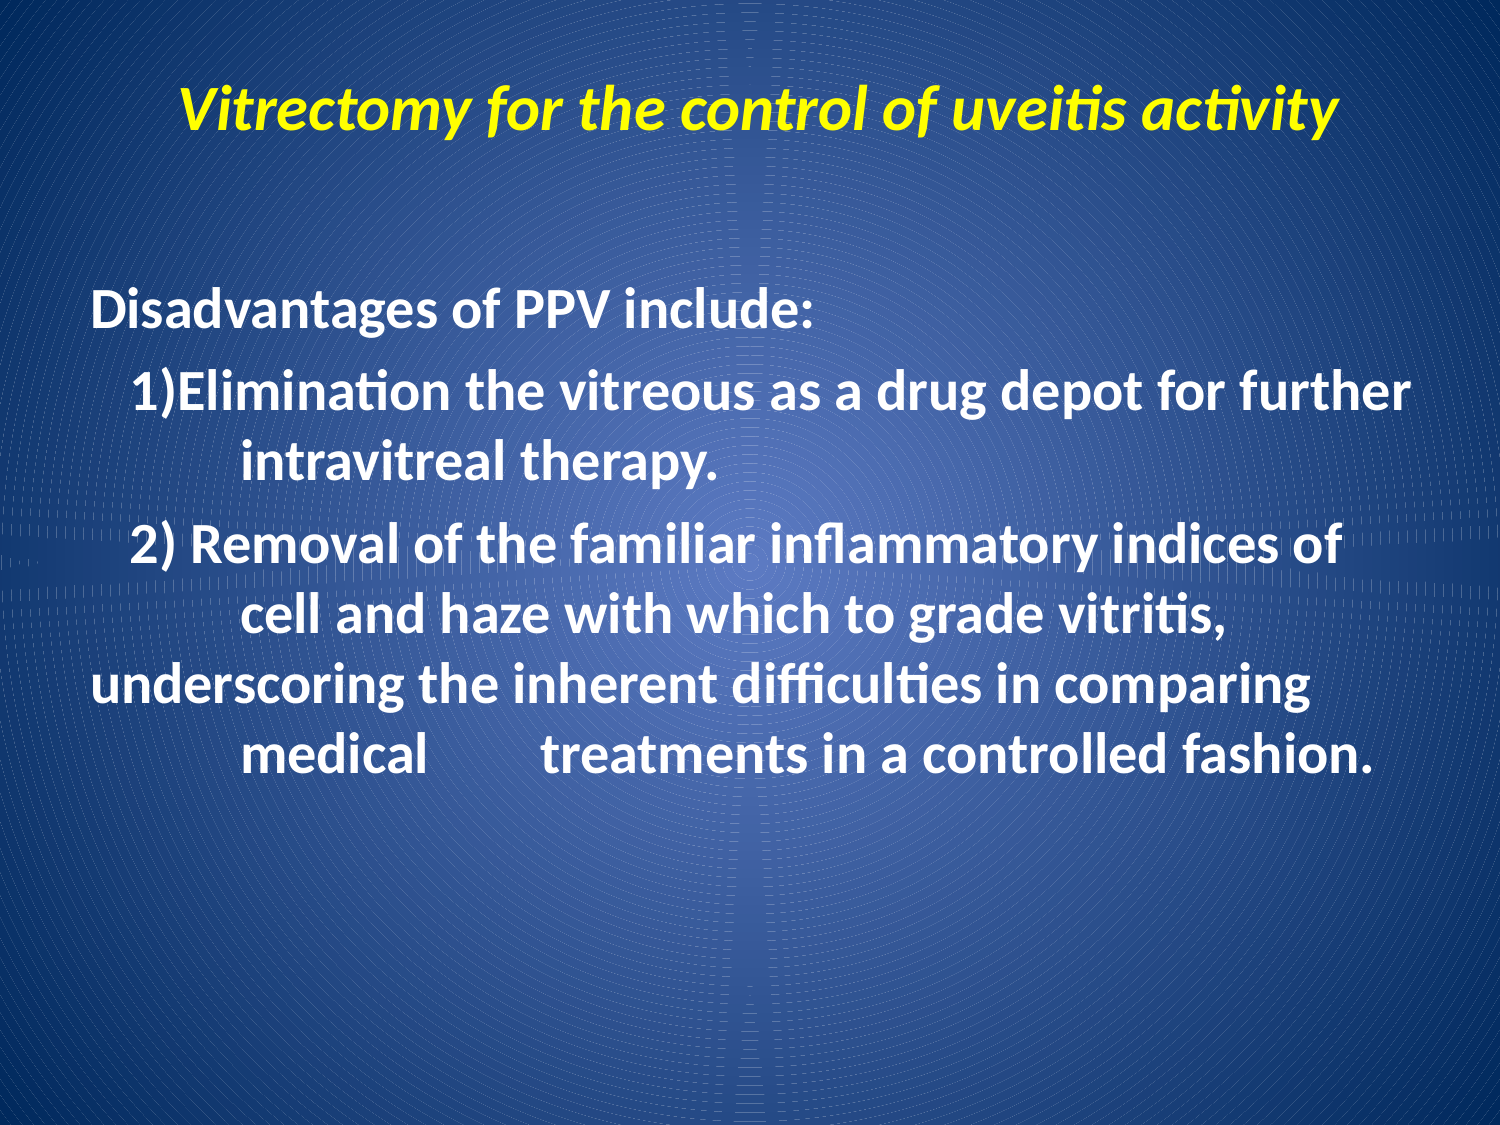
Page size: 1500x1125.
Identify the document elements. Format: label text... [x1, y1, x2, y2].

list Disadvantages of PPV include: 1)Elimination the vitreous as a drug depot for further intravitreal therapy. 2) Removal of the familiar inflammatory indices of cell and haze with which to grade vitritis, underscoring the inherent difficulties in comparing medical treatments in a controlled fashion. [75, 262, 1436, 1005]
title Vitrectomy for the control of uveitis activity [31, 0, 1382, 188]
